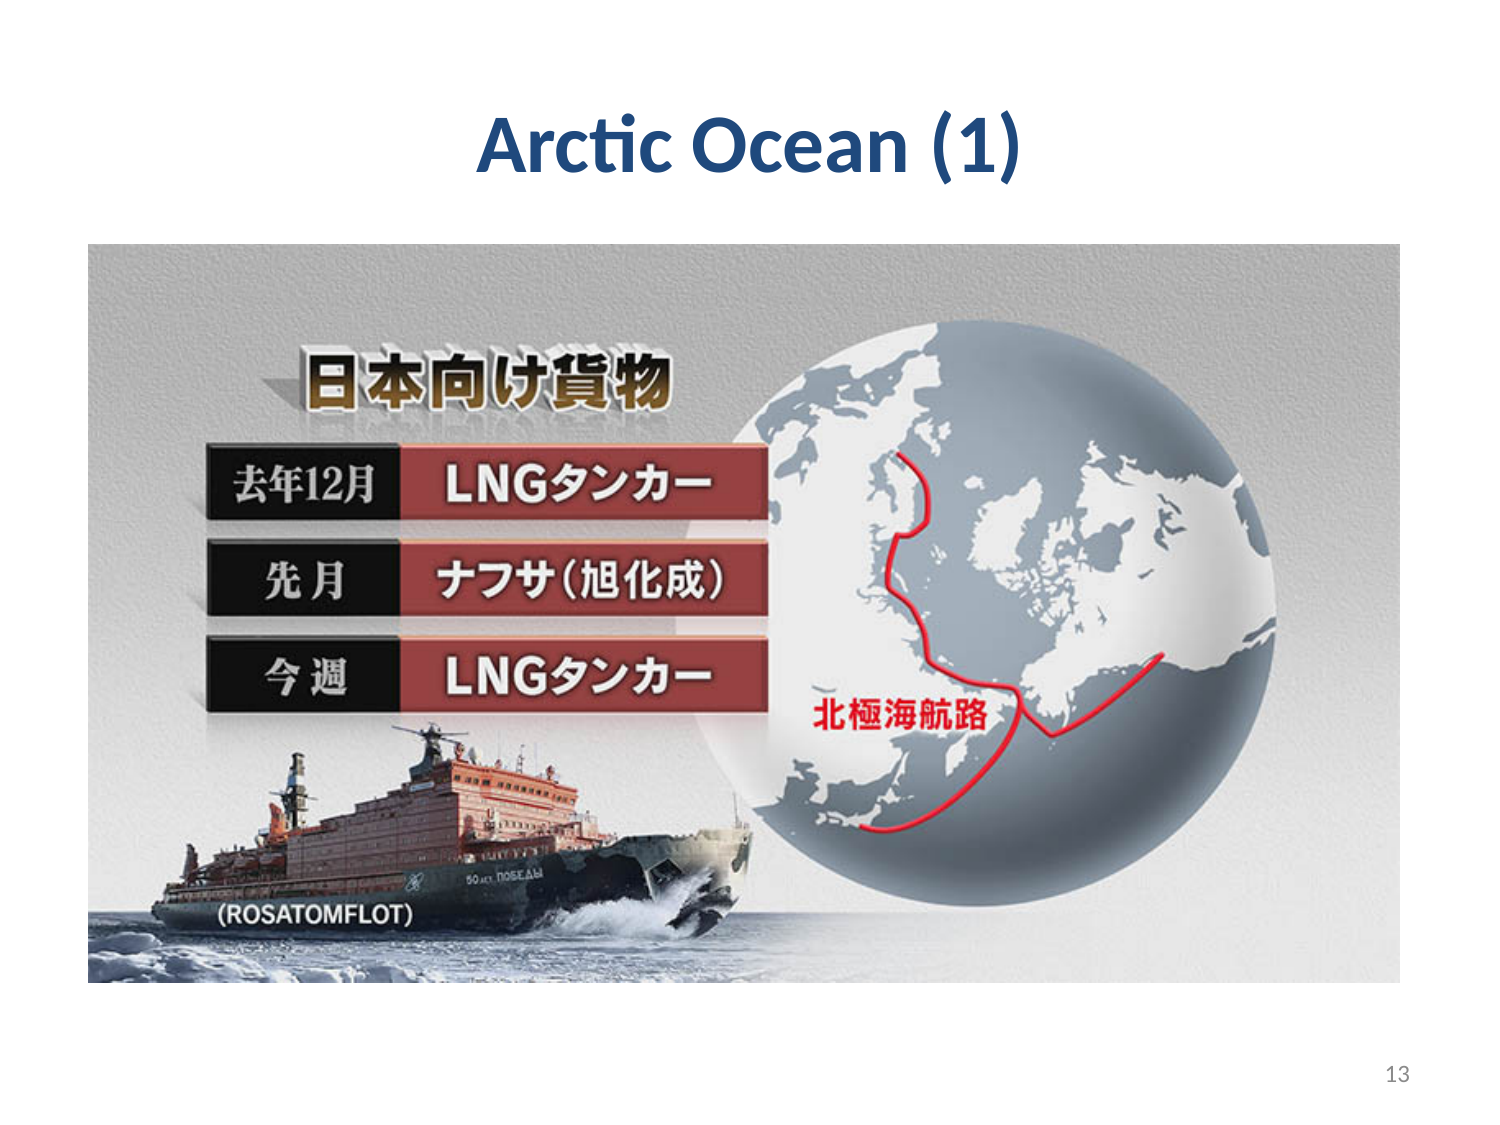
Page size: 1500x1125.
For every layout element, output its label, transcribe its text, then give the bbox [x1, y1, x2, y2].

title Arctic Ocean (1) [75, 45, 1425, 233]
slide_number 13 [1074, 1042, 1425, 1103]
picture [88, 244, 1400, 983]
